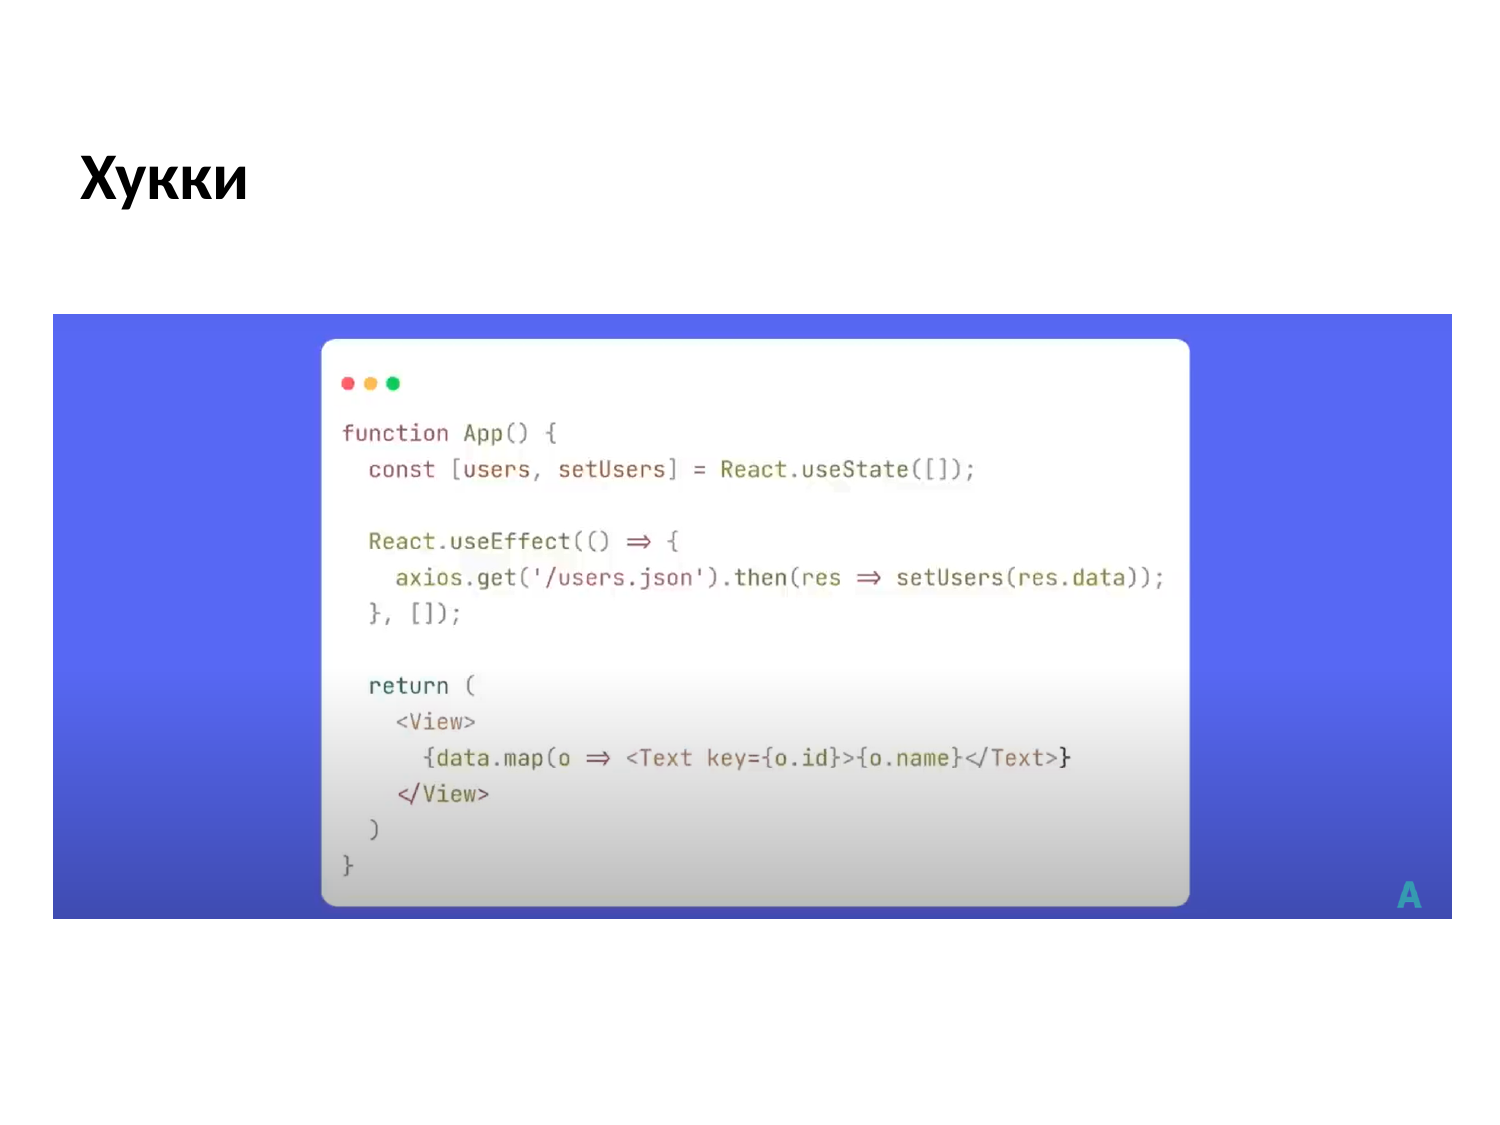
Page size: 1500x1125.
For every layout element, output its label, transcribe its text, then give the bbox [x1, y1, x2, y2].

picture [52, 314, 1452, 919]
text_box Хукки [65, 125, 265, 221]
